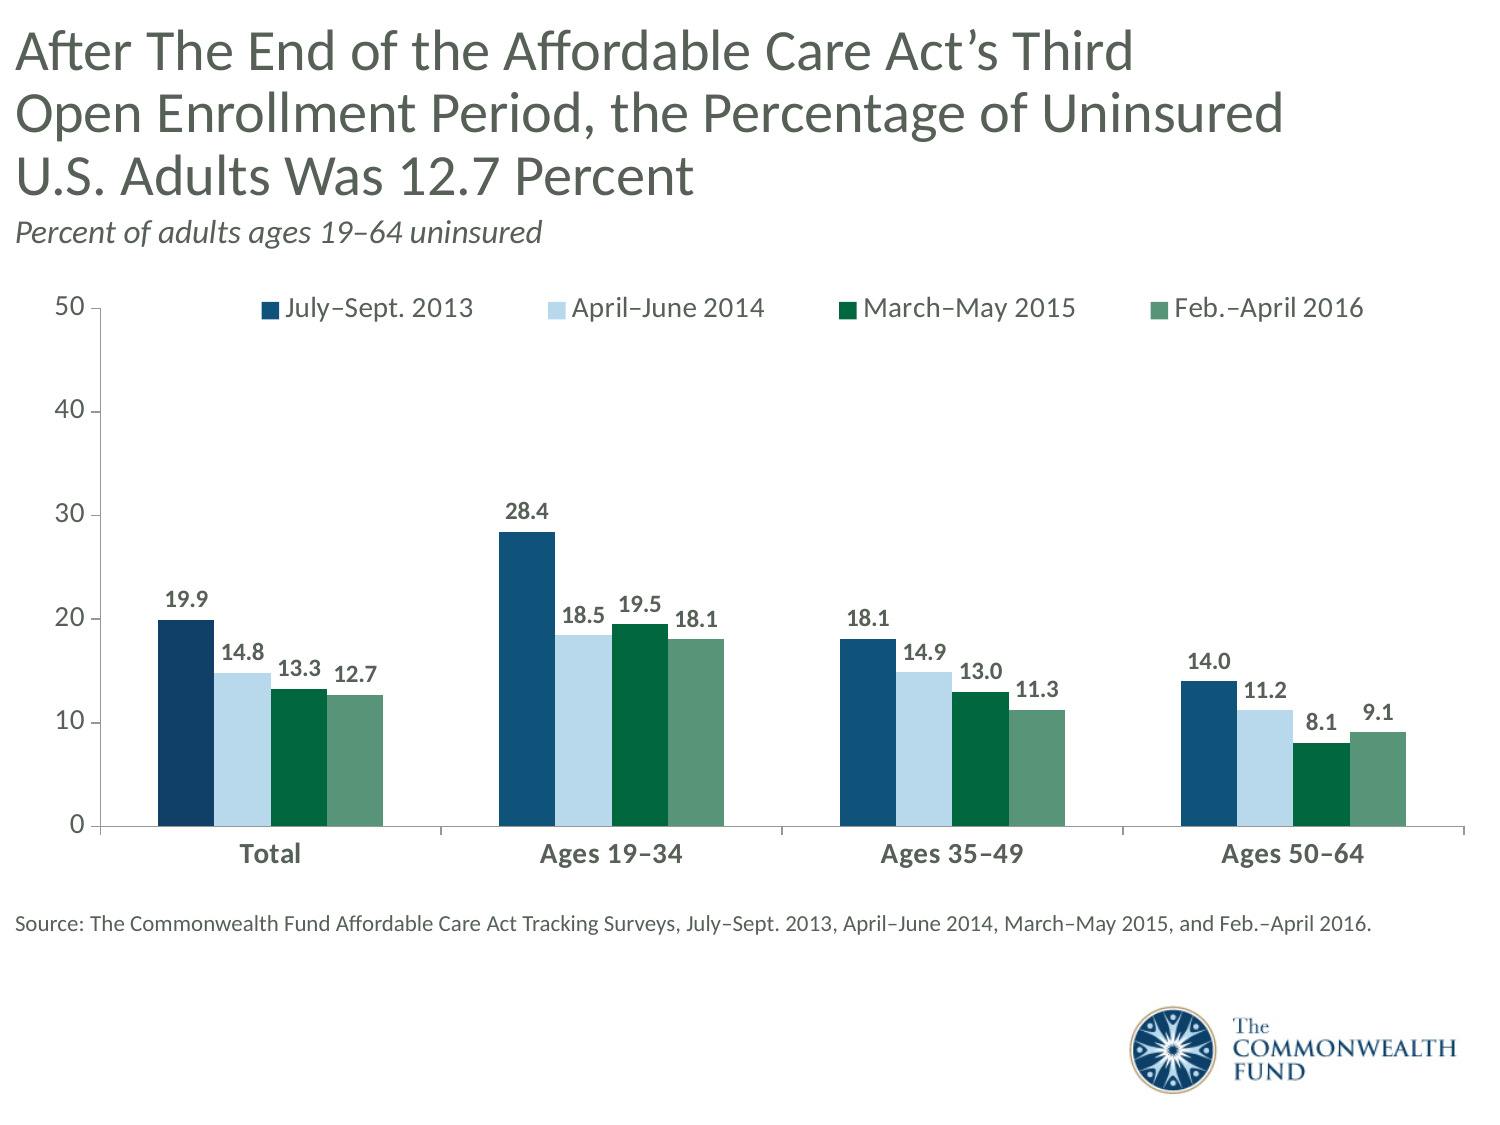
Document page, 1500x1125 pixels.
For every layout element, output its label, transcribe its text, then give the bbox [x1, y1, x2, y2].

title After The End of the Affordable Care Act’s Third Open Enrollment Period, the Percentage of Uninsured U.S. Adults Was 12.7 Percent [0, 12, 1500, 217]
picture [1113, 997, 1475, 1105]
text_box Percent of adults ages 19–64 uninsured [0, 217, 638, 258]
list Source: The Commonwealth Fund Affordable Care Act Tracking Surveys, July–Sept. 2013, April–June 2014, March–May 2015, and Feb.–April 2016. [0, 843, 1500, 944]
chart [24, 276, 1476, 894]
